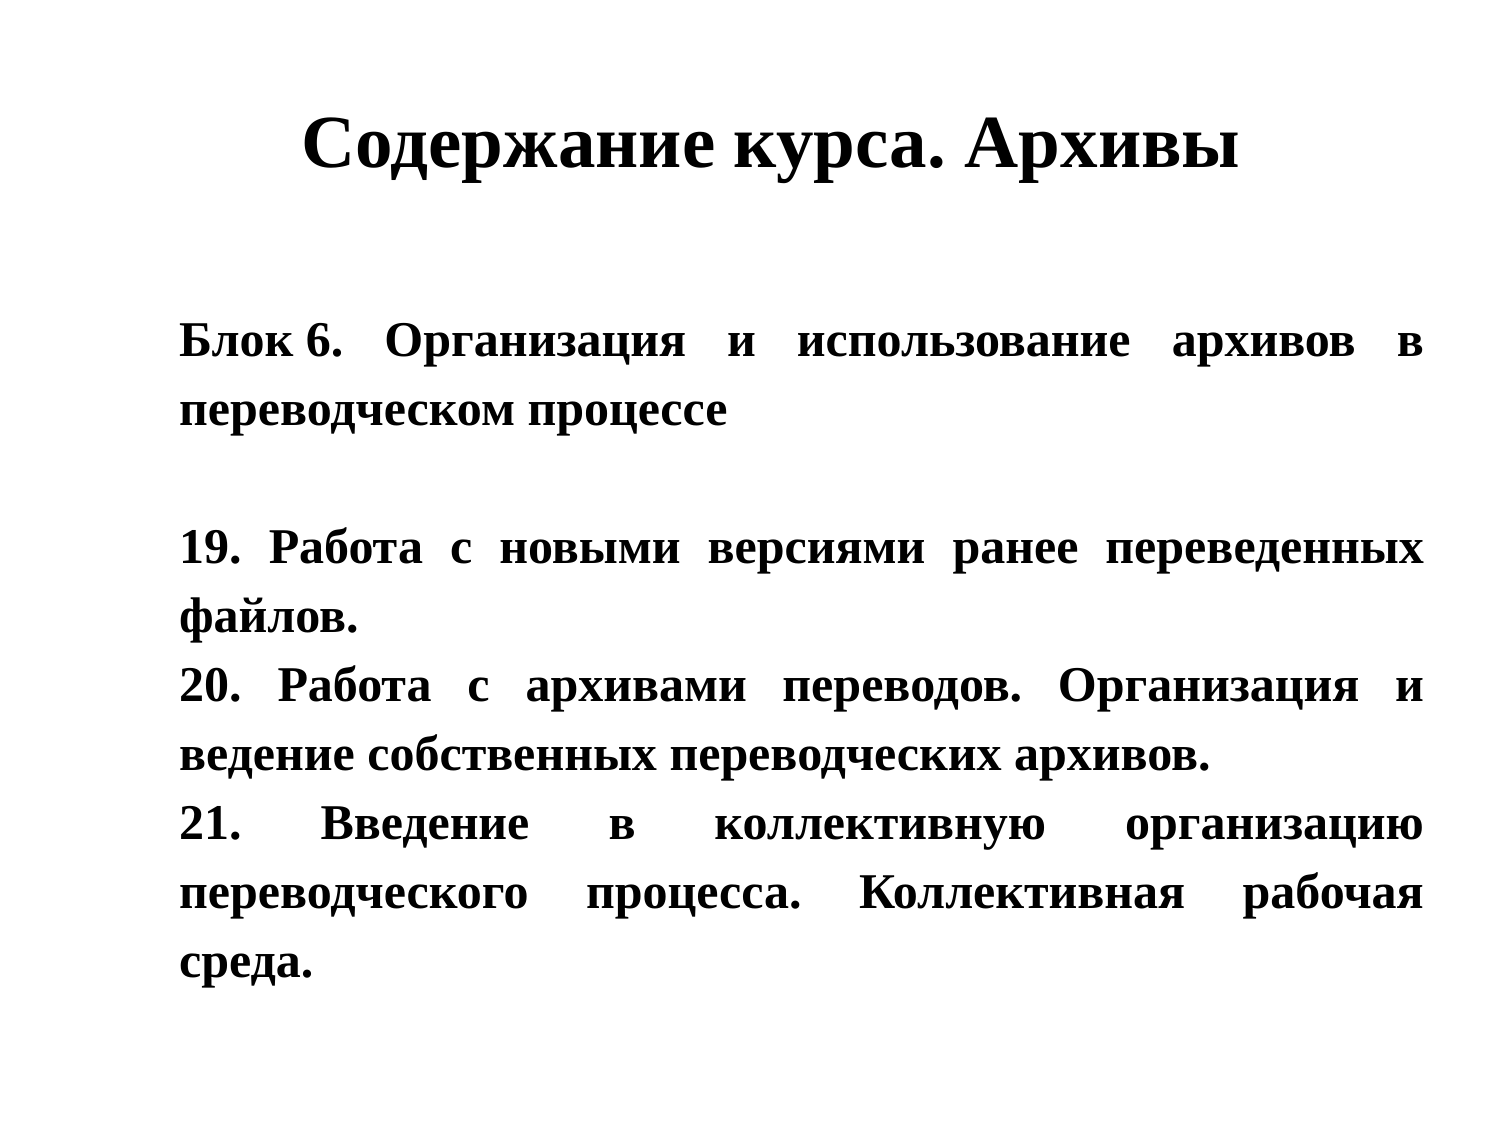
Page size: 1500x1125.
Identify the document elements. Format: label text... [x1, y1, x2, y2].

title Содержание курса. Архивы [112, 38, 1430, 237]
subtitle Блок 6. Организация и использование архивов в переводческом процессе 19. Работа с новыми версиями ранее переведенных файлов. 20. Работа с архивами переводов. Организация и ведение собственных переводческих архивов. 21. Введение в коллективную организацию переводческого процесса. Коллективная рабочая среда. [164, 282, 1440, 1076]
